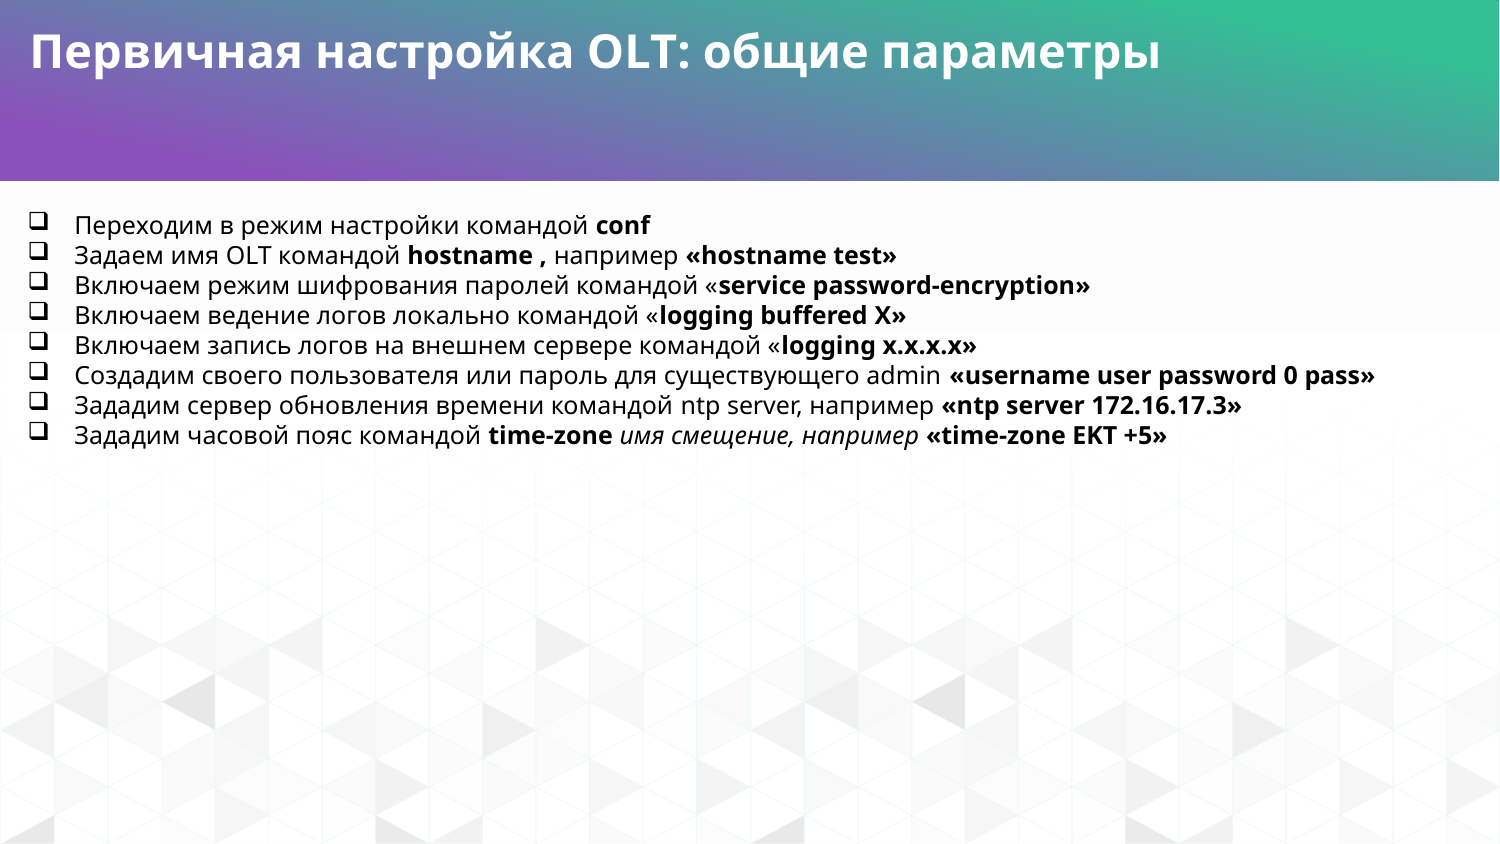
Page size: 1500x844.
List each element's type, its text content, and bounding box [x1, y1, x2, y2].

text_box Первичная настройка OLT: общие параметры [27, 22, 1164, 77]
picture [0, 0, 1500, 844]
text_box Переходим в режим настройки командой conf Задаем имя OLT командой hostname , например «hostname test» Включаем режим шифрования паролей командой «service password-encryption» Включаем ведение логов локально командой «logging buffered X» Включаем запись логов на внешнем сервере командой «logging x.x.x.x» Создадим своего пользователя или пароль для существующего admin «username user password 0 pass» Зададим сервер обновления времени командой ntp server, например «ntp server 172.16.17.3» Зададим часовой пояс командой time-zone имя смещение, например «time-zone EKT +5» [12, 164, 1459, 844]
